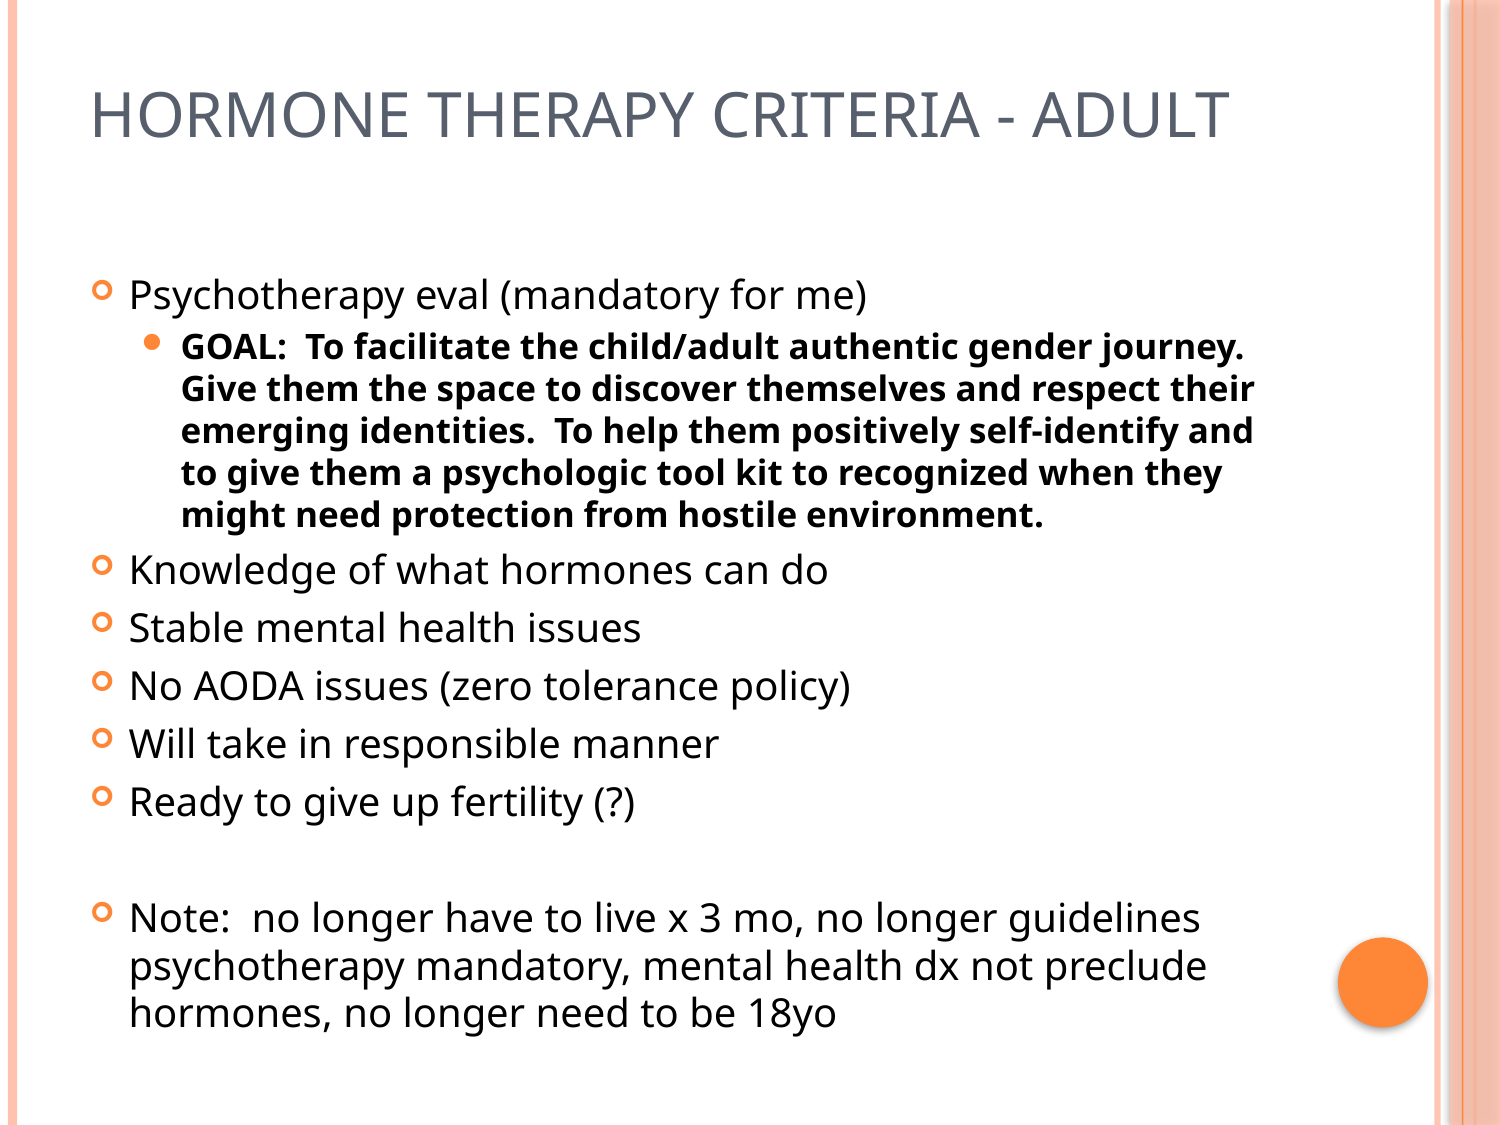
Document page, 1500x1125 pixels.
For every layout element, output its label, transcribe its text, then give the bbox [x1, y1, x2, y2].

title Hormone therapy Criteria - Adult [75, 45, 1300, 233]
list Psychotherapy eval (mandatory for me) GOAL: To facilitate the child/adult authentic gender journey. Give them the space to discover themselves and respect their emerging identities. To help them positively self-identify and to give them a psychologic tool kit to recognized when they might need protection from hostile environment. Knowledge of what hormones can do Stable mental health issues No AODA issues (zero tolerance policy) Will take in responsible manner Ready to give up fertility (?) Note: no longer have to live x 3 mo, no longer guidelines psychotherapy mandatory, mental health dx not preclude hormones, no longer need to be 18yo [75, 262, 1300, 1062]
